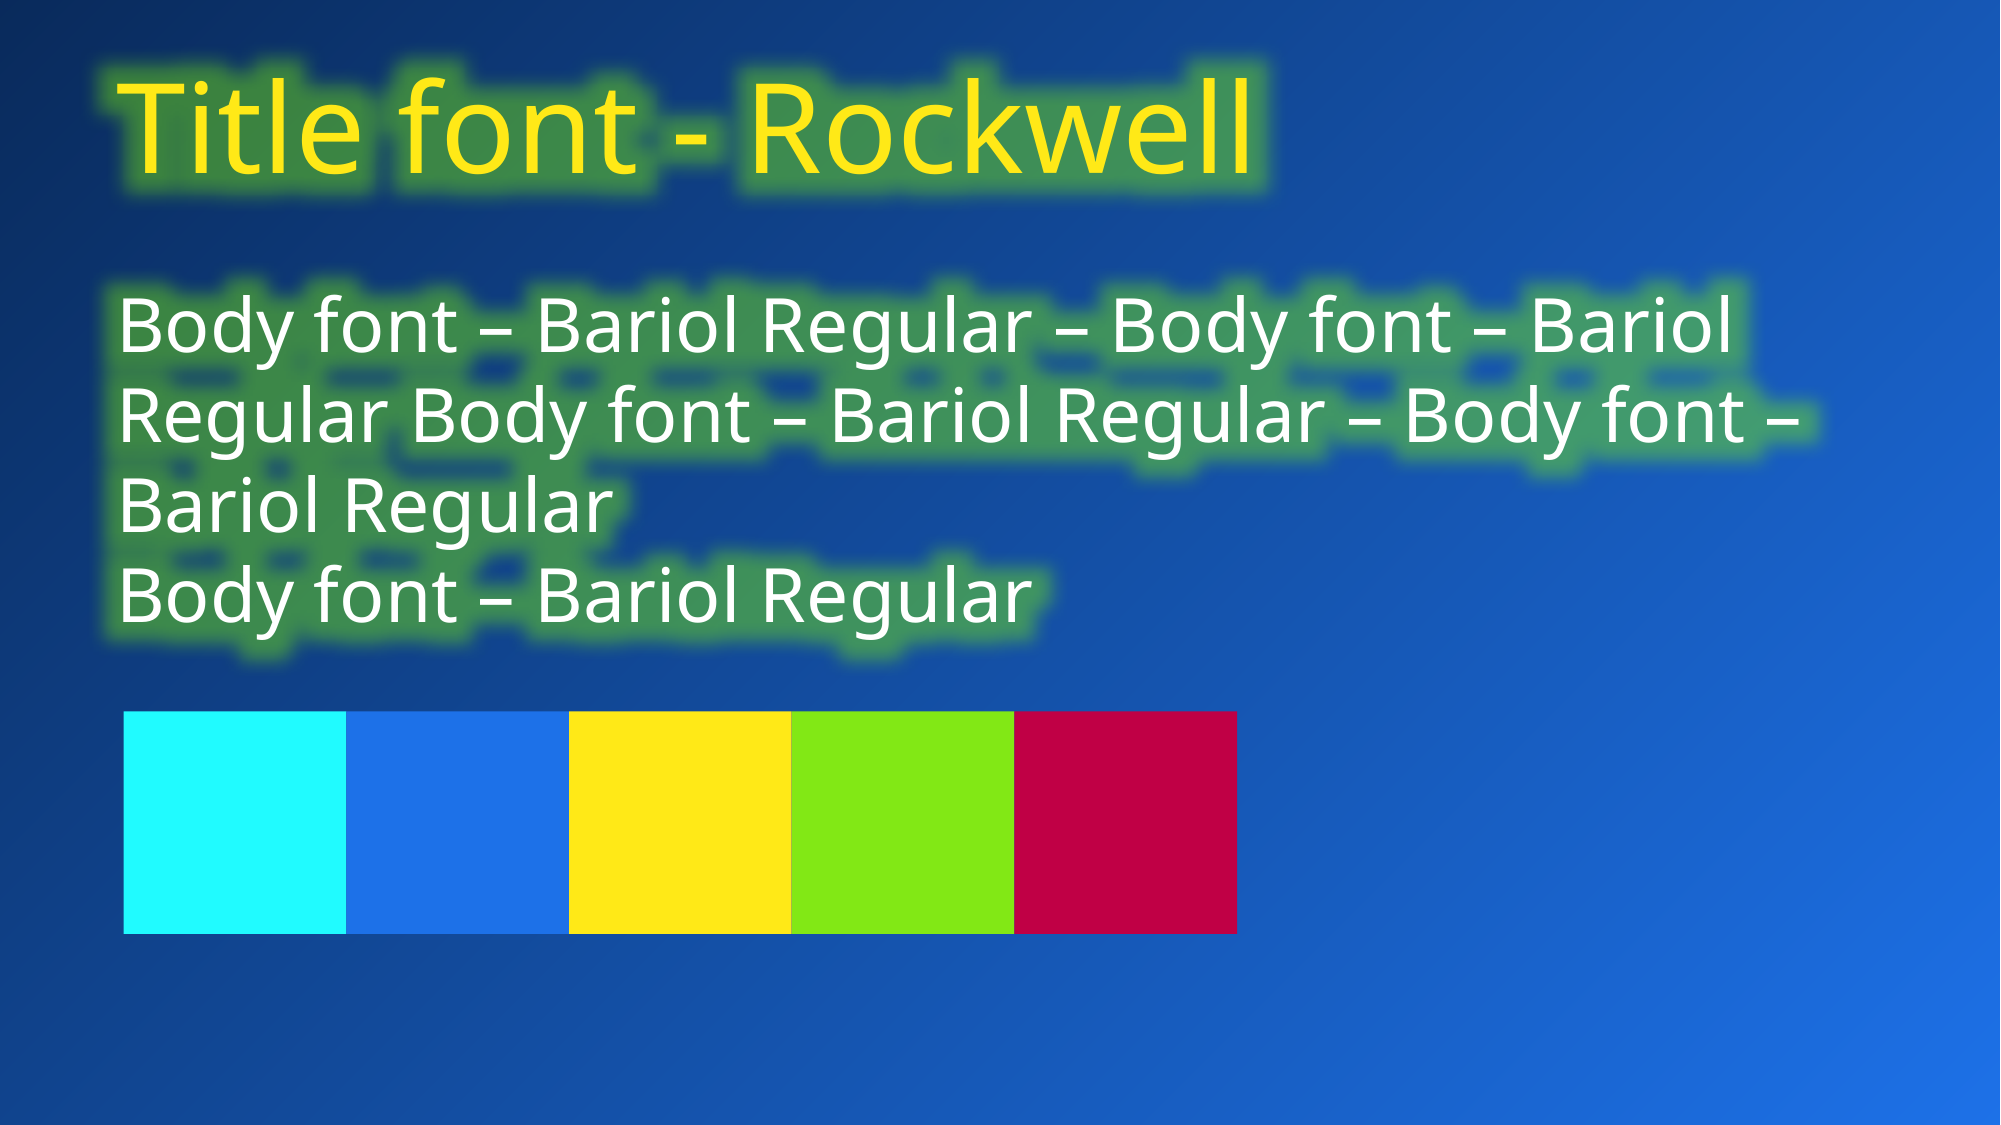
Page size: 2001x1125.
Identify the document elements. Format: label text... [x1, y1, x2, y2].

text_box [1012, 709, 1239, 936]
text_box Title font - Rockwell [101, 41, 1854, 206]
text_box [567, 709, 790, 936]
text_box [790, 709, 1012, 936]
text_box [344, 709, 567, 936]
text_box Body font – Bariol Regular – Body font – Bariol Regular Body font – Bariol Regular – Body font – Bariol Regular Body font – Bariol Regular [101, 270, 1854, 735]
text_box [122, 709, 344, 936]
